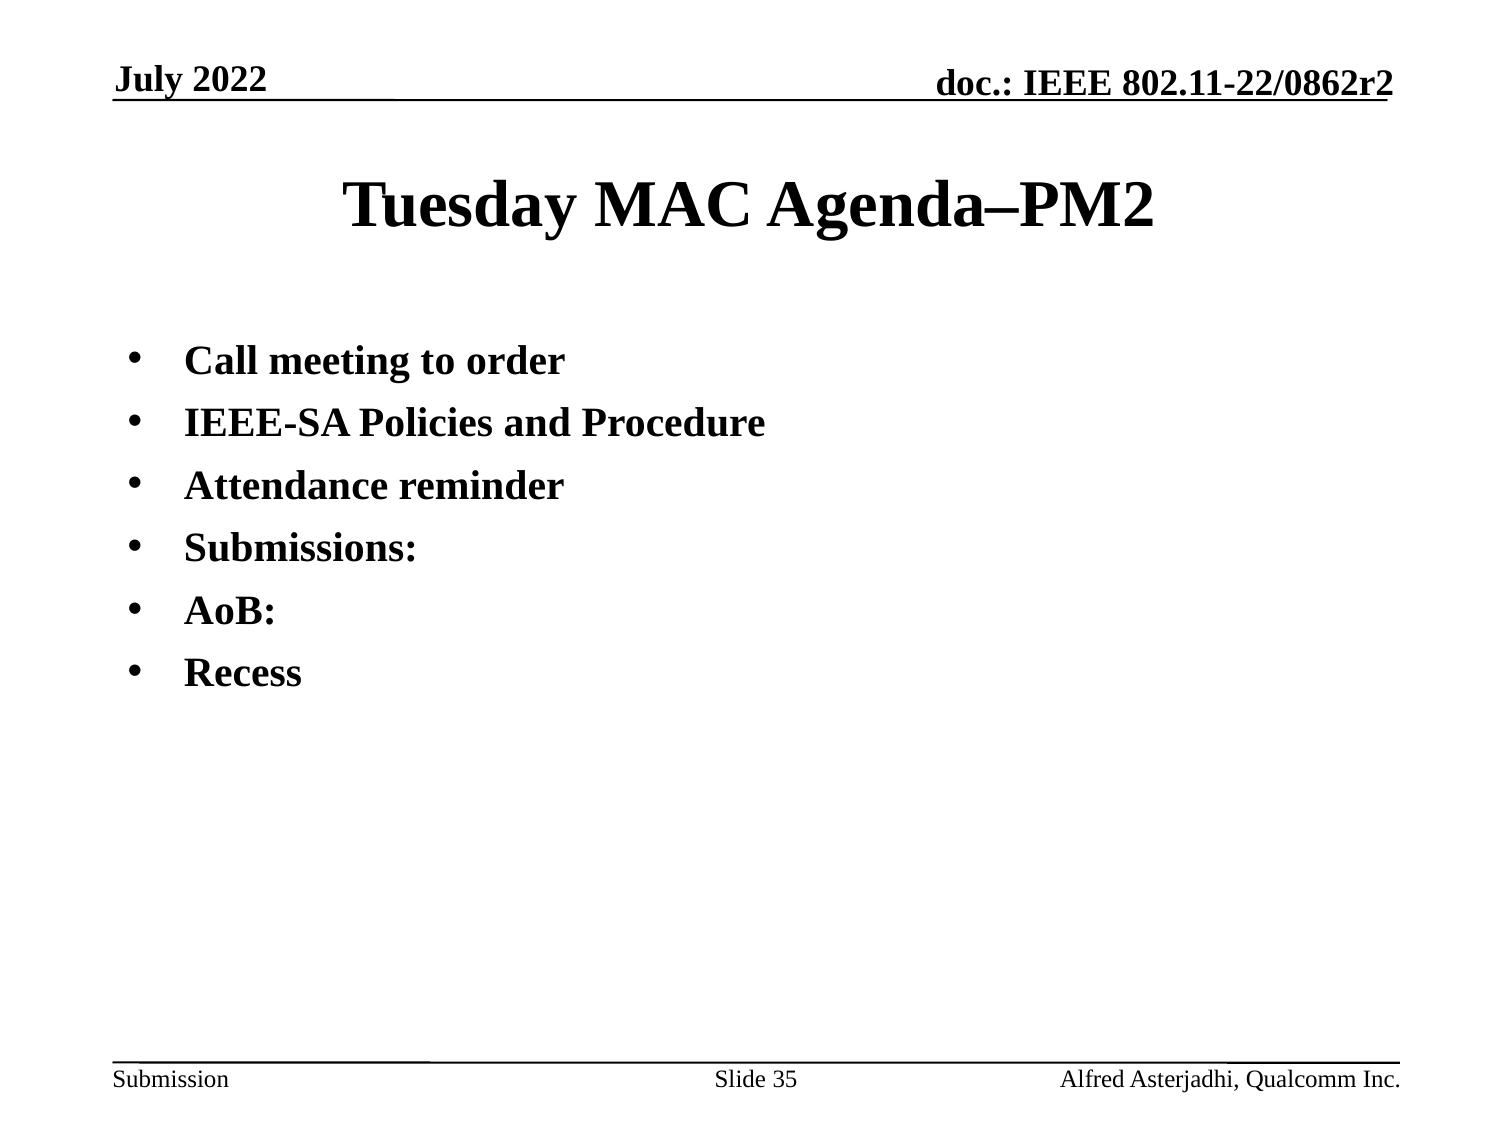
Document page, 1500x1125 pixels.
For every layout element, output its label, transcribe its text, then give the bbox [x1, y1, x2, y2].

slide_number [114, 54, 423, 100]
title Tuesday MAC Agenda–PM2 [112, 112, 1388, 288]
slide_number Slide 35 [712, 1061, 800, 1123]
footer Alfred Asterjadhi, Qualcomm Inc. [878, 1061, 1402, 1093]
list Call meeting to order IEEE-SA Policies and Procedure Attendance reminder Submissions: AoB: Recess [112, 324, 1388, 1000]
